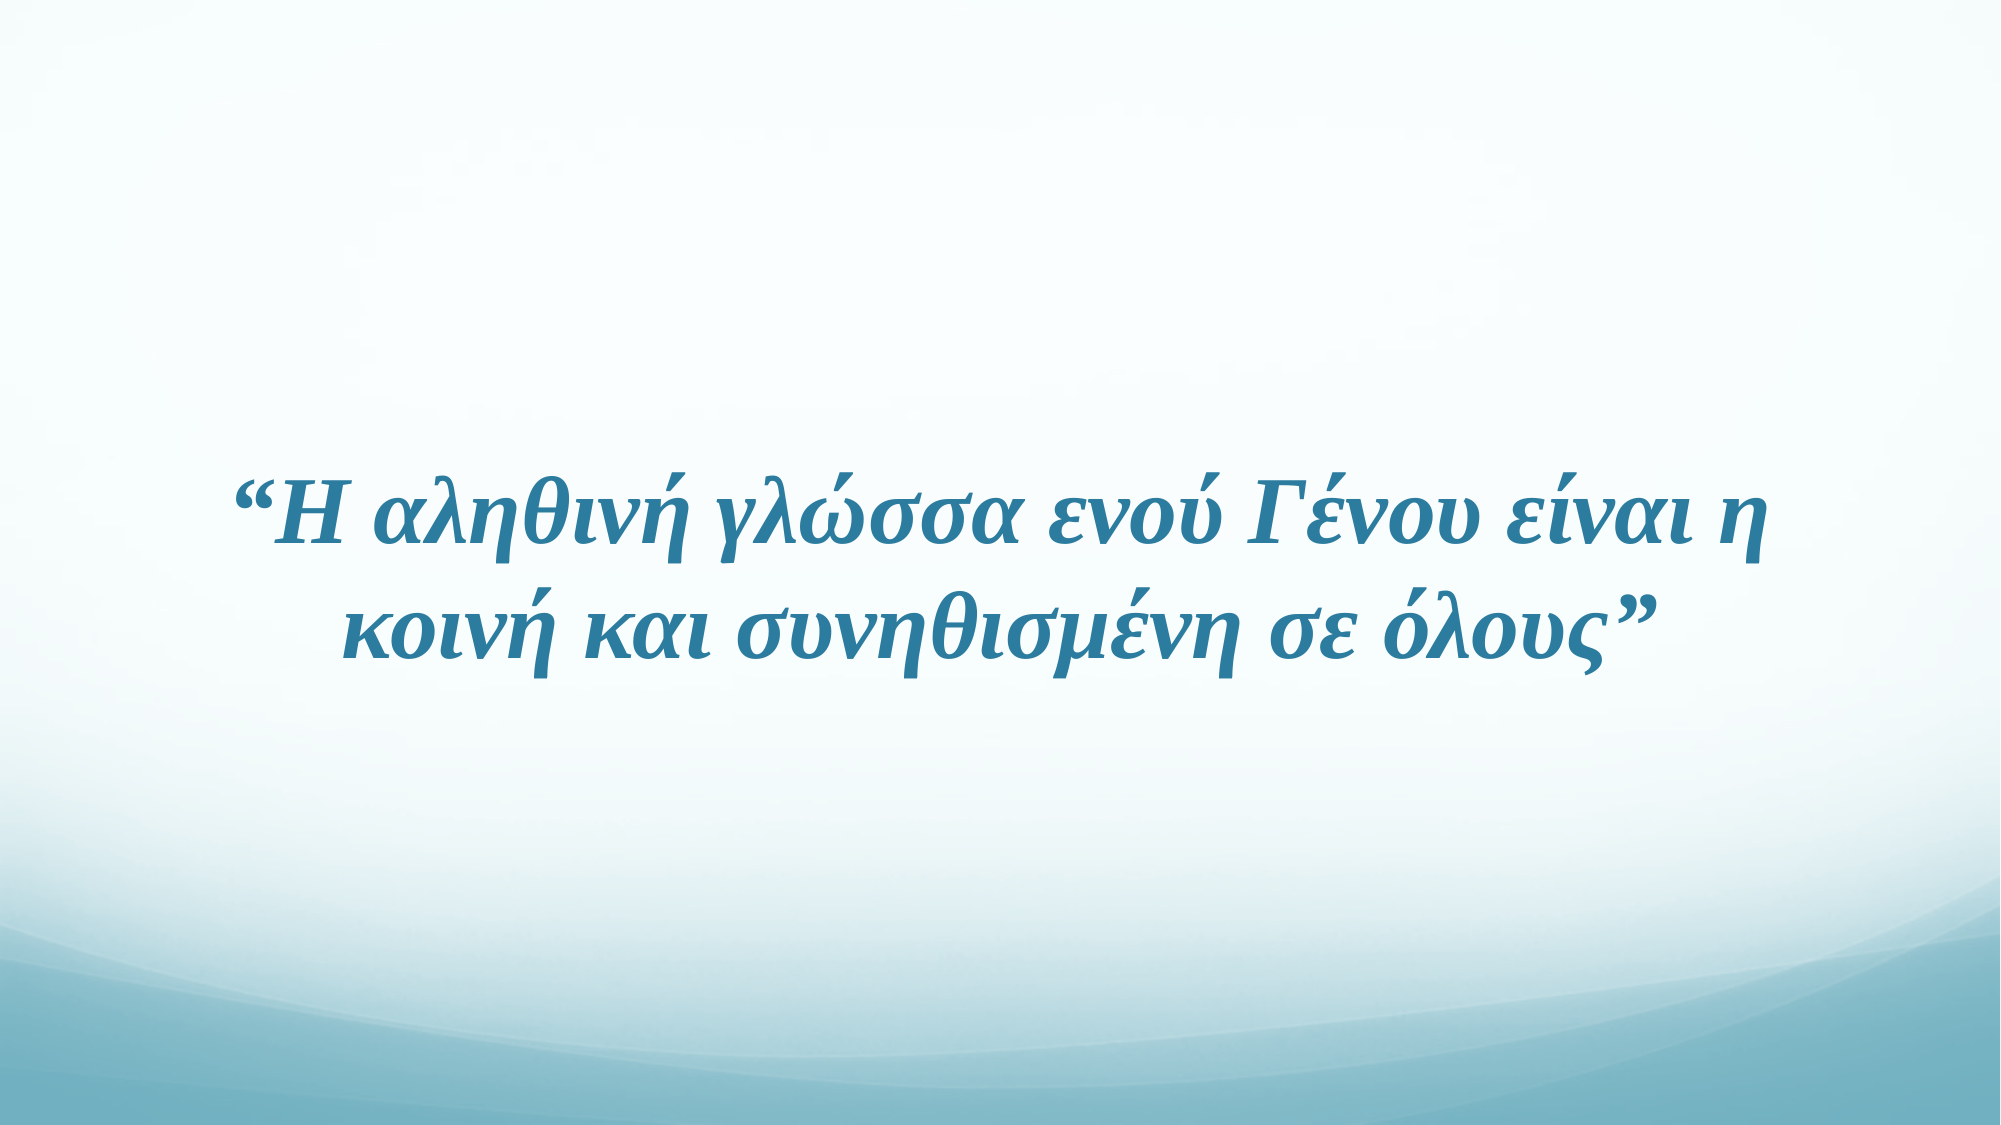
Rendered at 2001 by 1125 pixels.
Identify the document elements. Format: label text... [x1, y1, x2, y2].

title “Η αληθινή γλώσσα ενού Γένου είναι η κοινή και συνηθισμένη σε όλους” [120, 17, 1880, 786]
